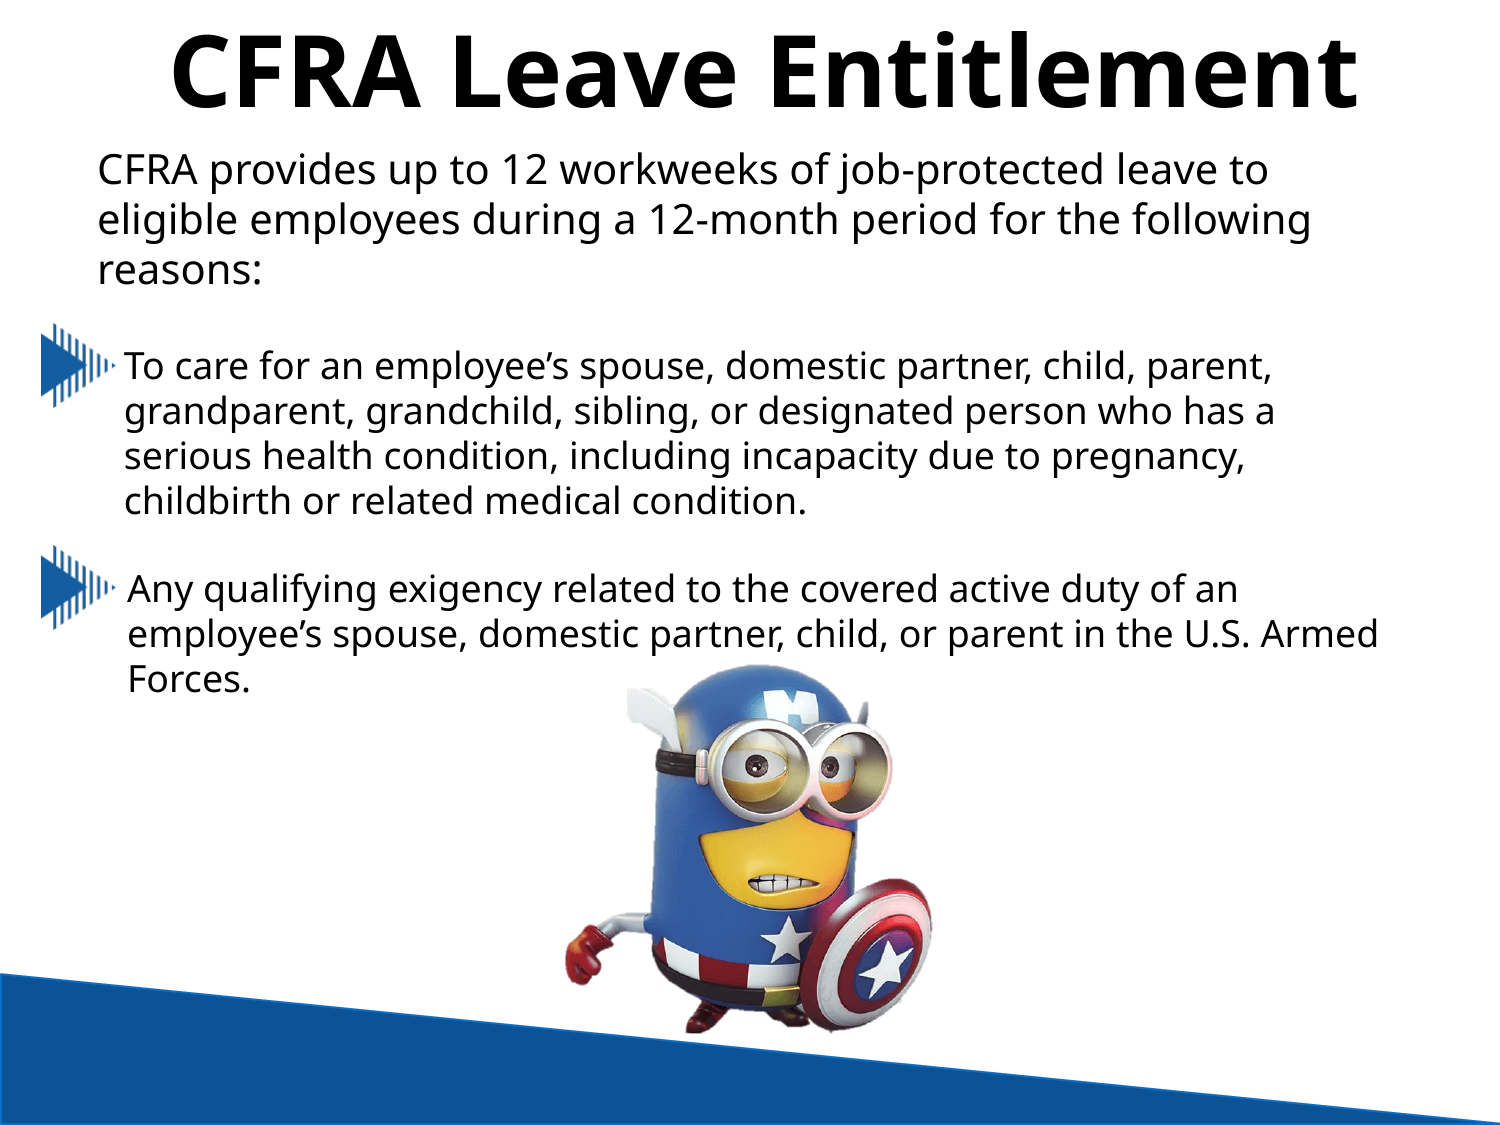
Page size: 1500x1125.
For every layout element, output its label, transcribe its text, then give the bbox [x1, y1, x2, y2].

picture [41, 545, 117, 631]
picture [41, 323, 117, 409]
text_box Any qualifying exigency related to the covered active duty of an employee’s spouse, domestic partner, child, or parent in the U.S. Armed Forces. [112, 557, 1413, 708]
text_box To care for an employee’s spouse, domestic partner, child, parent, grandparent, grandchild, sibling, or designated person who has a serious health condition, including incapacity due to pregnancy, childbirth or related medical condition. [109, 334, 1398, 530]
picture [0, 660, 1500, 1125]
text_box CFRA provides up to 12 workweeks of job-protected leave to eligible employees during a 12-month period for the following reasons: [82, 135, 1398, 301]
text_box CFRA Leave Entitlement [153, 0, 1377, 135]
